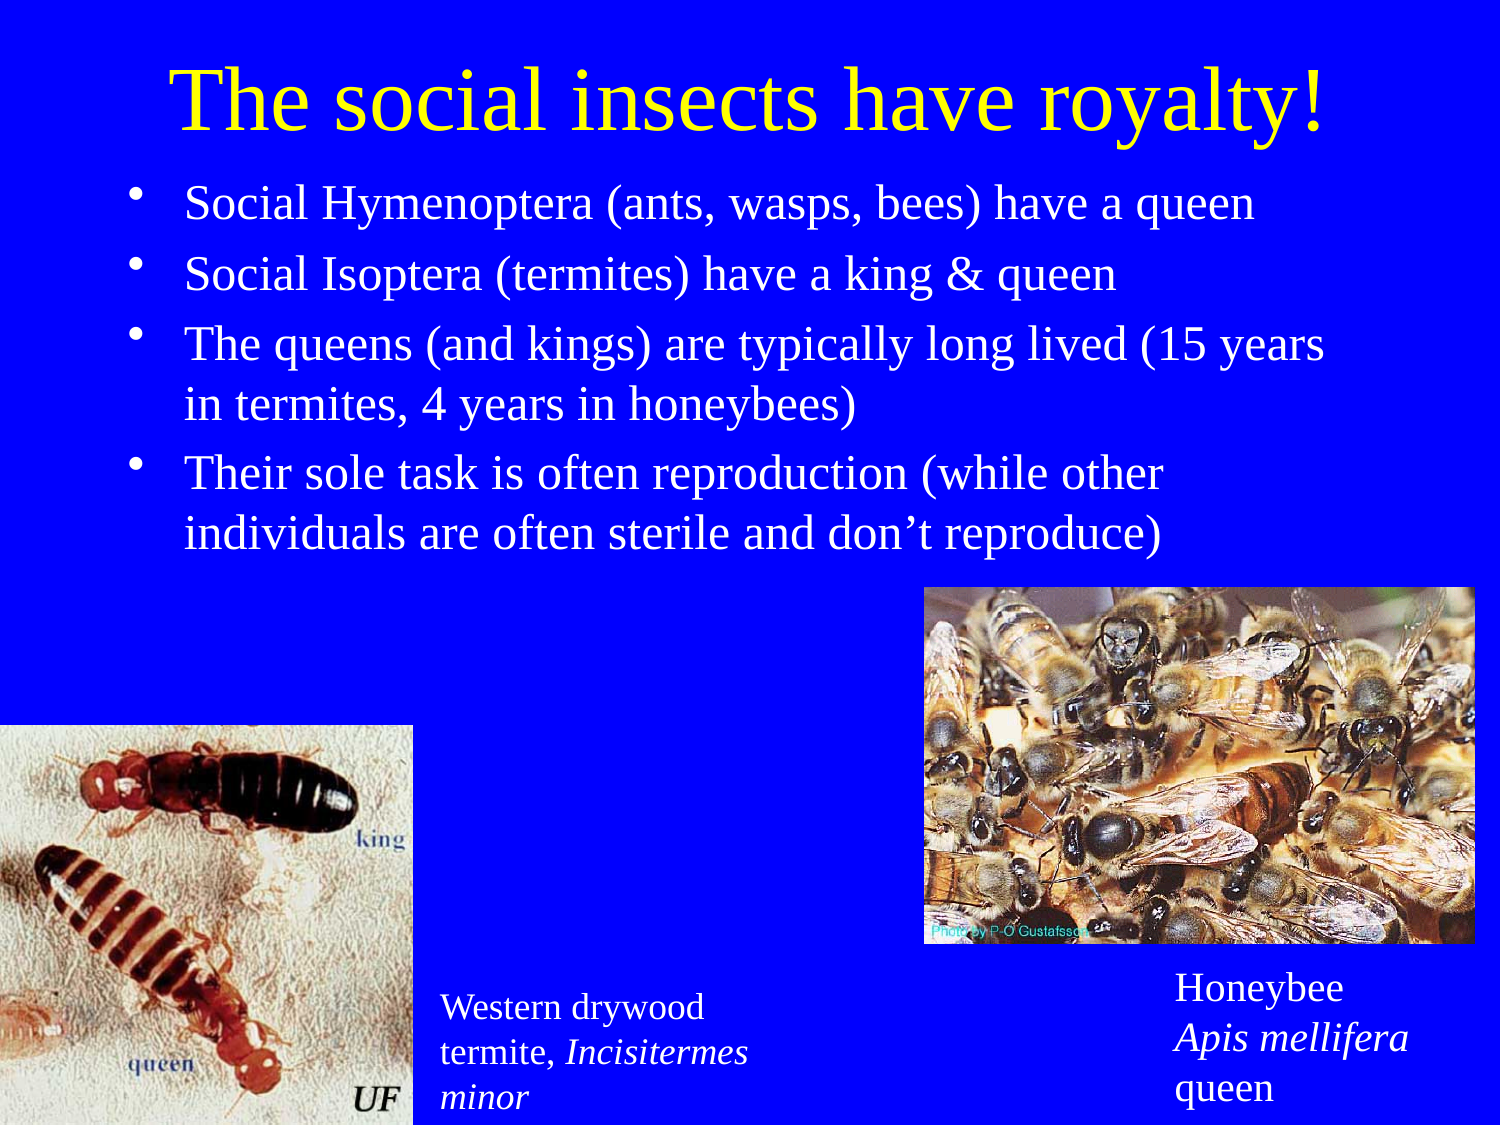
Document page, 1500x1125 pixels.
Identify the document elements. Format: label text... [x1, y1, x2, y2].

list Social Hymenoptera (ants, wasps, bees) have a queen Social Isoptera (termites) have a king & queen The queens (and kings) are typically long lived (15 years in termites, 4 years in honeybees) Their sole task is often reproduction (while other individuals are often sterile and don’t reproduce) [112, 162, 1388, 838]
text_box Western drywood termite, Incisitermes minor [425, 974, 828, 1125]
picture [924, 587, 1476, 944]
text_box Honeybee Apis mellifera queen [1159, 953, 1425, 1118]
picture [0, 725, 413, 1125]
title The social insects have royalty! [112, 0, 1388, 162]
